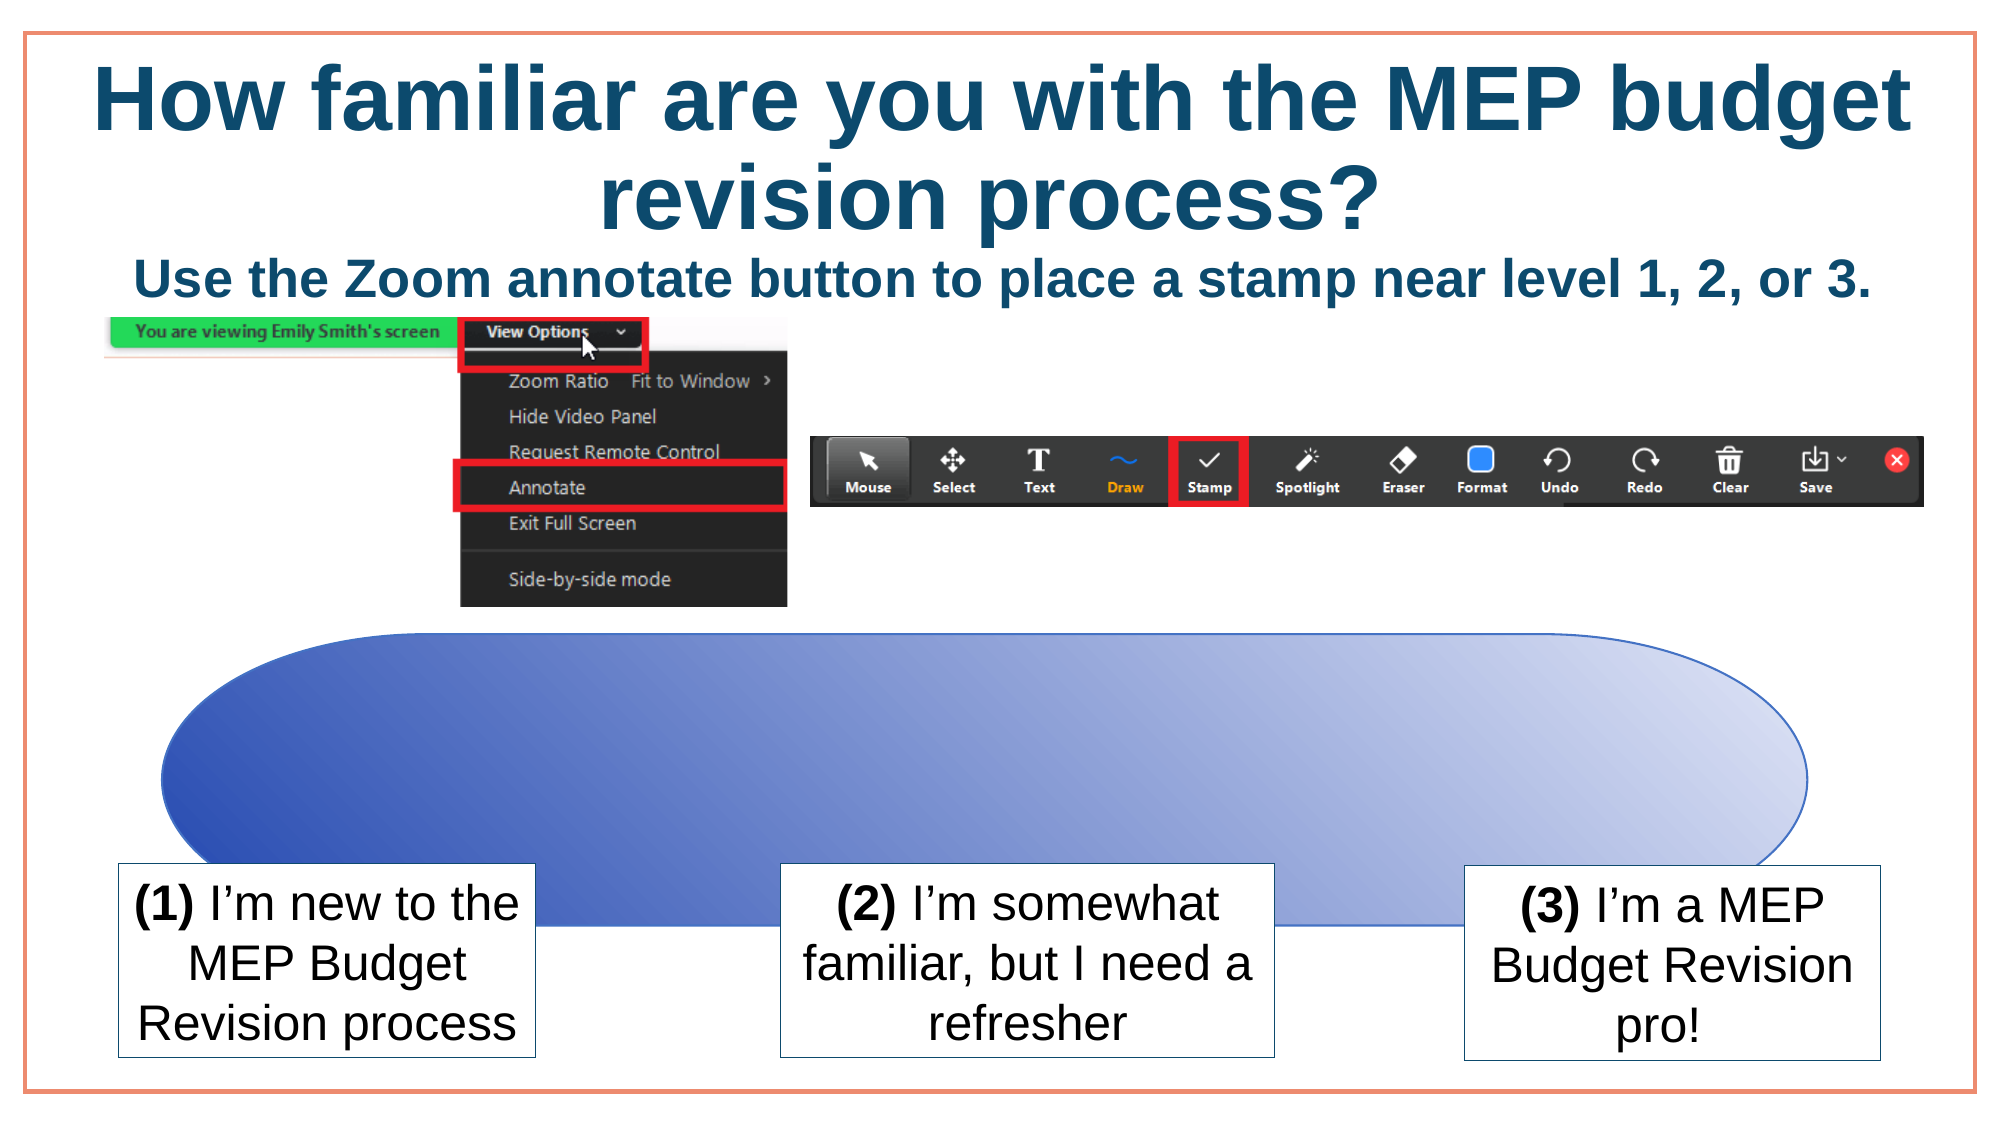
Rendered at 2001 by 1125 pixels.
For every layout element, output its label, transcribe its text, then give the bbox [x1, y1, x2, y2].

picture [810, 436, 1924, 507]
text_box [160, 633, 1809, 927]
title How familiar are you with the MEP budget revision process? [28, 41, 1979, 259]
text_box (2) I’m somewhat familiar, but I need a refresher [780, 863, 1275, 1058]
text_box (1) I’m new to the MEP Budget Revision process [118, 863, 536, 1058]
picture [104, 317, 788, 607]
text_box Use the Zoom annotate button to place a stamp near level 1, 2, or 3. [118, 170, 1994, 389]
text_box (3) I’m a MEP Budget Revision pro! [1464, 865, 1881, 1061]
